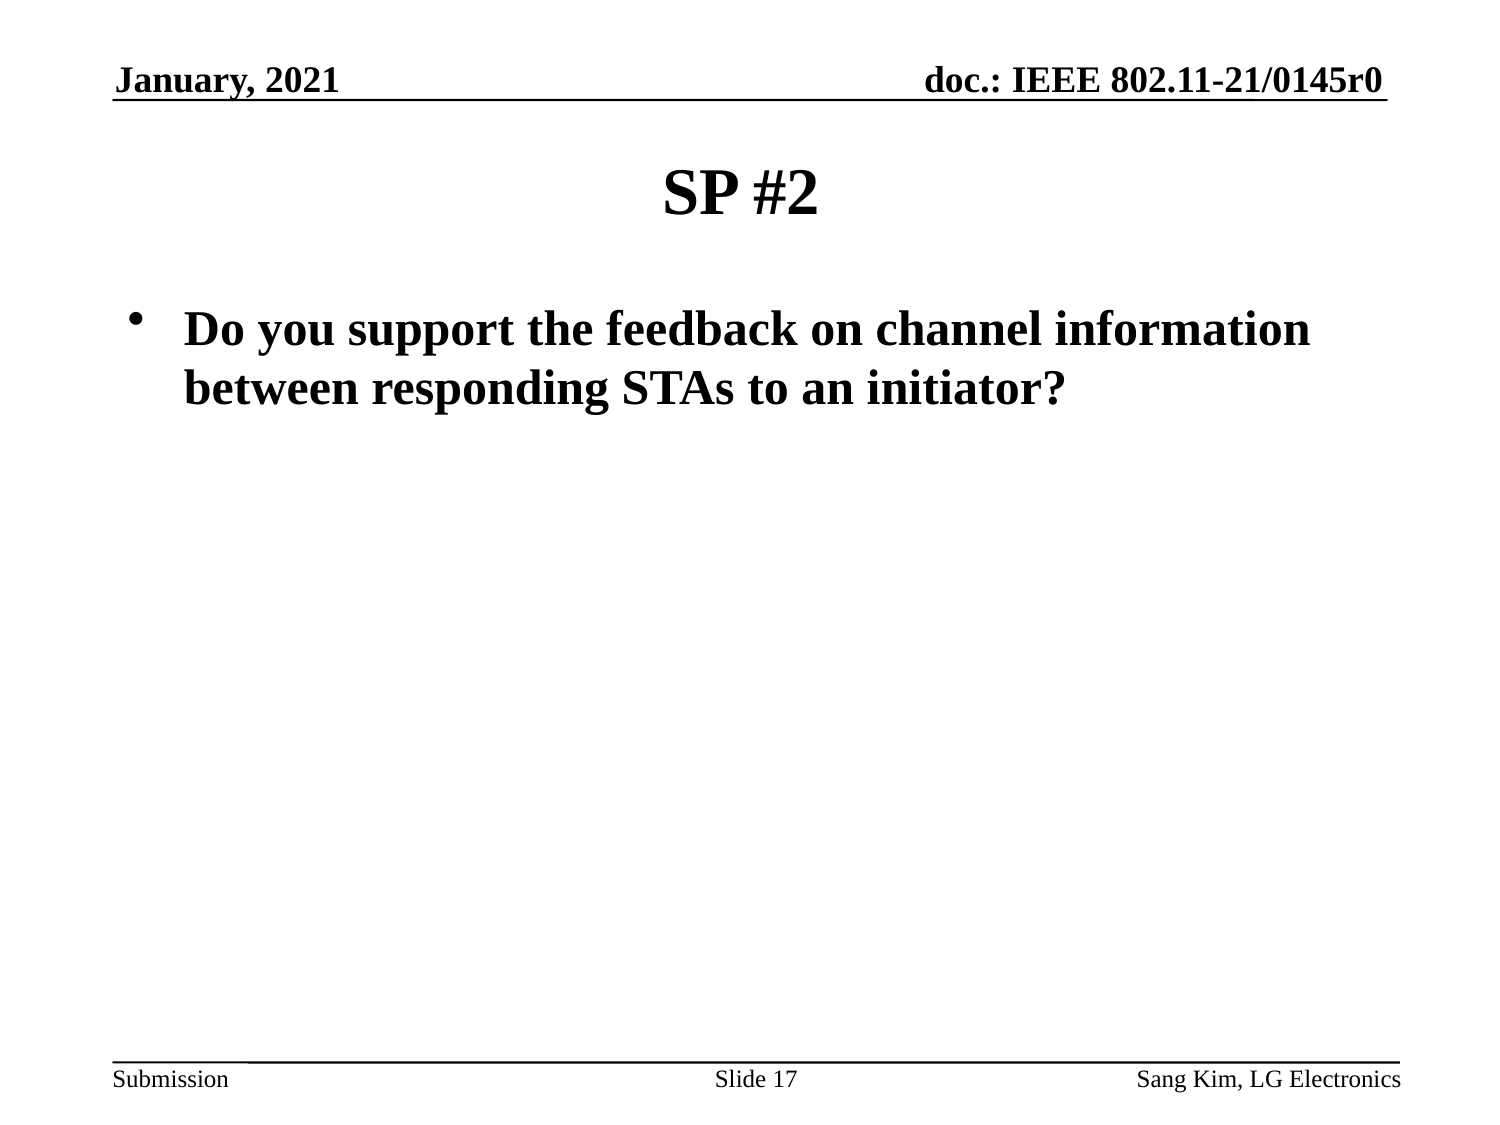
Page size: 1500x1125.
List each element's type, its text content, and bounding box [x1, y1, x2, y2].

slide_number Slide 17 [712, 1061, 800, 1093]
text_box January, 2021 [115, 54, 341, 100]
list Do you support the feedback on channel information between responding STAs to an initiator? [112, 287, 1388, 1000]
title SP #2 [112, 112, 1388, 263]
footer Sang Kim, LG Electronics [1132, 1061, 1402, 1093]
